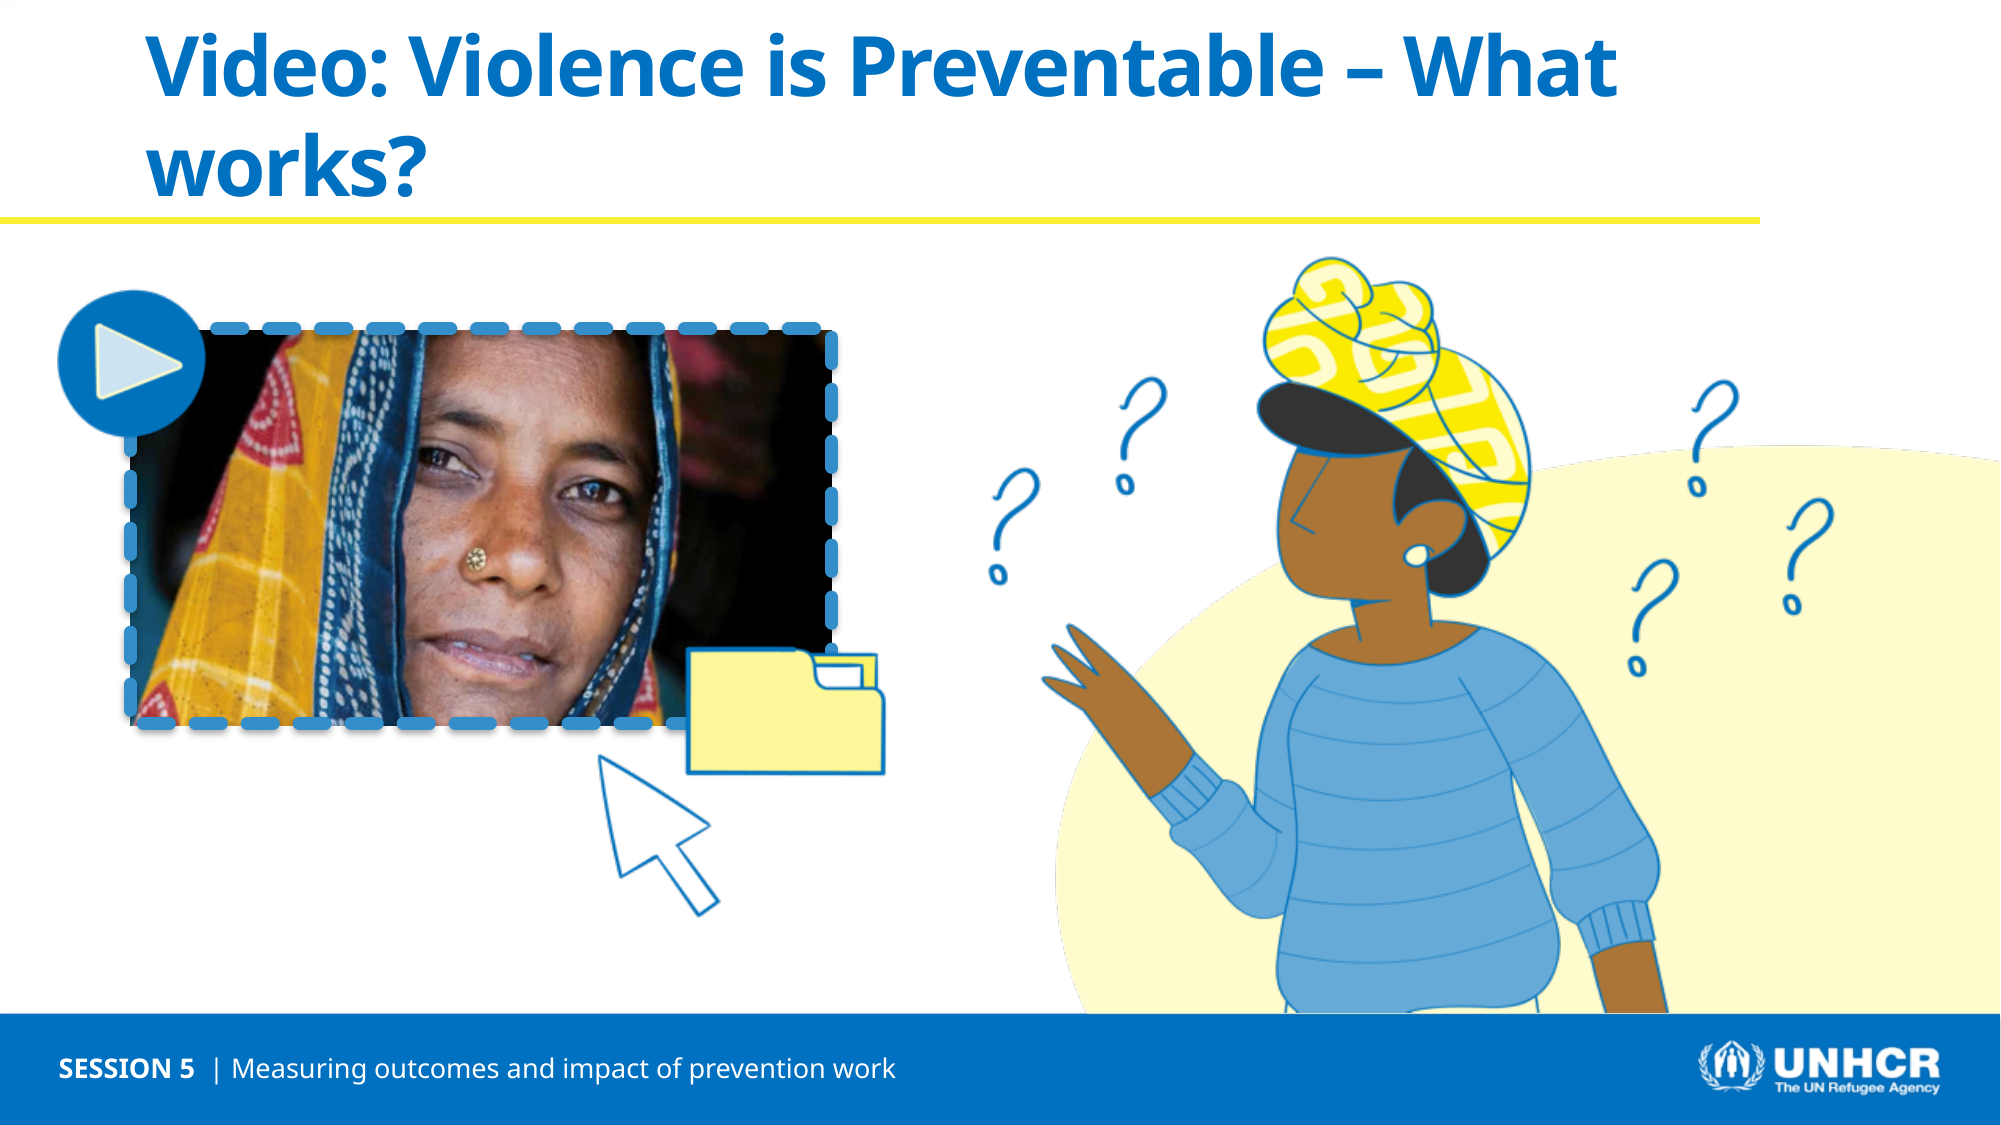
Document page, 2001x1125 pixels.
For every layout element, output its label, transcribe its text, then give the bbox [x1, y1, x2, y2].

picture [45, 286, 216, 447]
text_box Video: Violence is Preventable – What works? [128, 110, 1882, 223]
picture [570, 630, 908, 933]
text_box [130, 328, 833, 726]
picture [944, 243, 2000, 1125]
